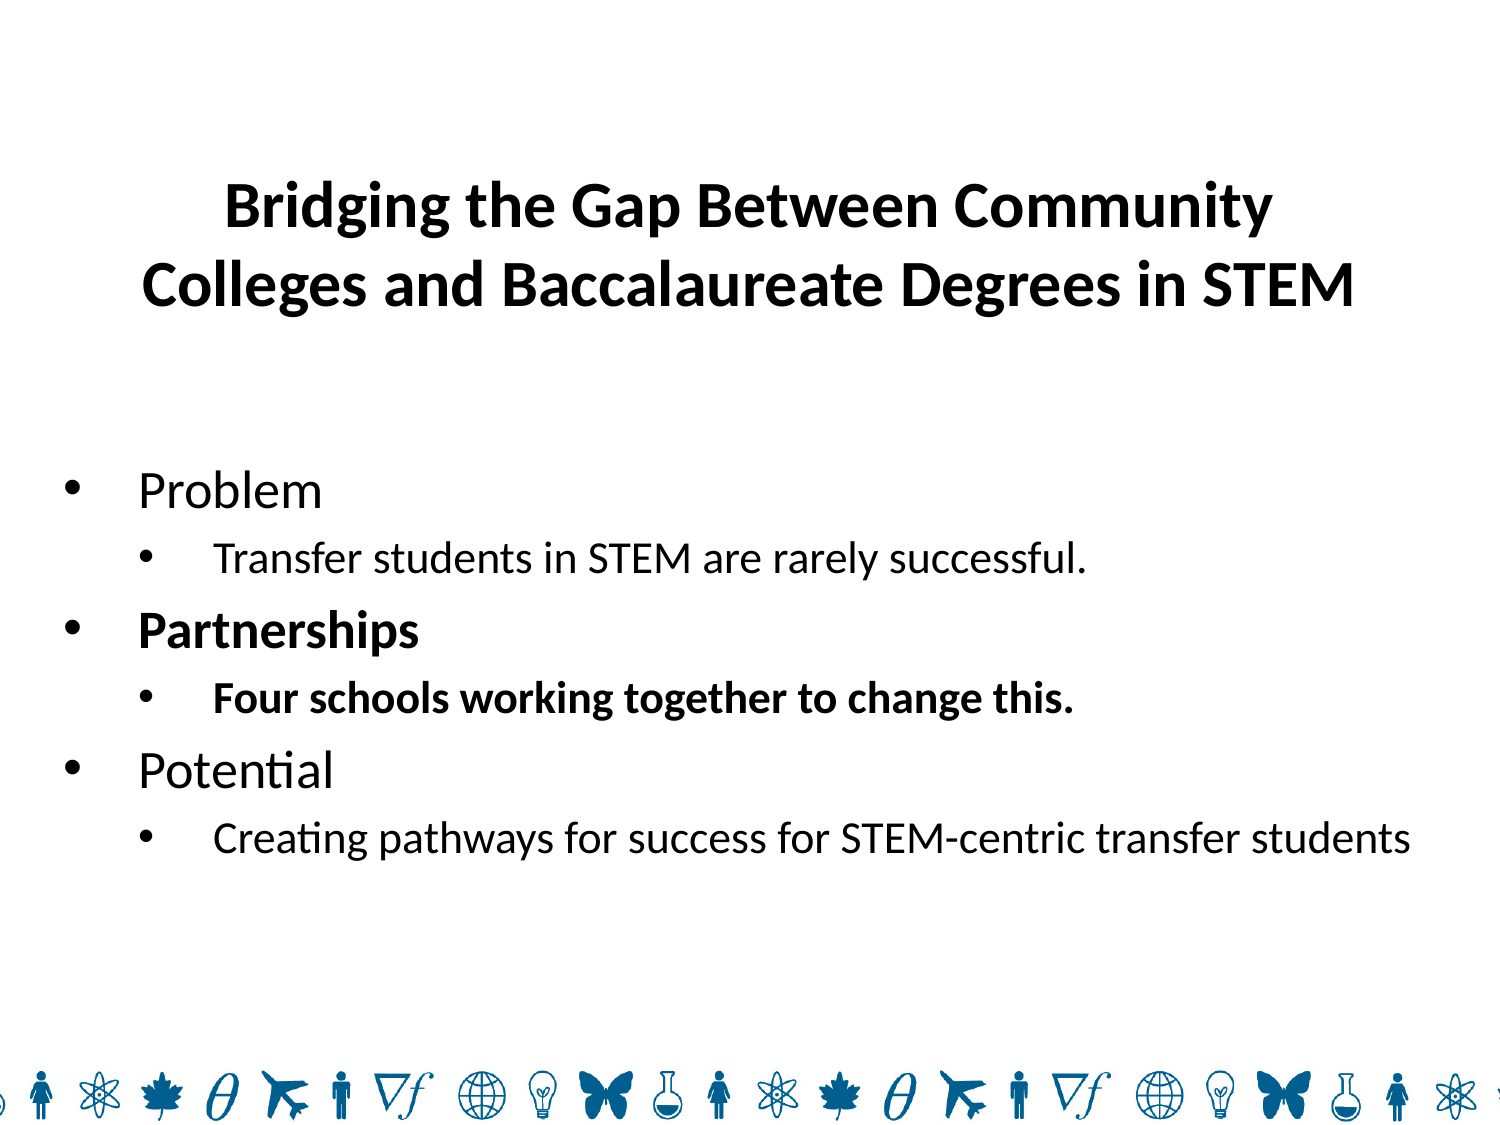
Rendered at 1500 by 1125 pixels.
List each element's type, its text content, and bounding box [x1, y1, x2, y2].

subtitle Problem Transfer students in STEM are rarely successful. Partnerships Four schools working together to change this. Potential Creating pathways for success for STEM-centric transfer students [48, 446, 1473, 1010]
title Bridging the Gap Between Community Colleges and Baccalaureate Degrees in STEM [112, 120, 1388, 362]
picture [0, 1061, 1500, 1123]
